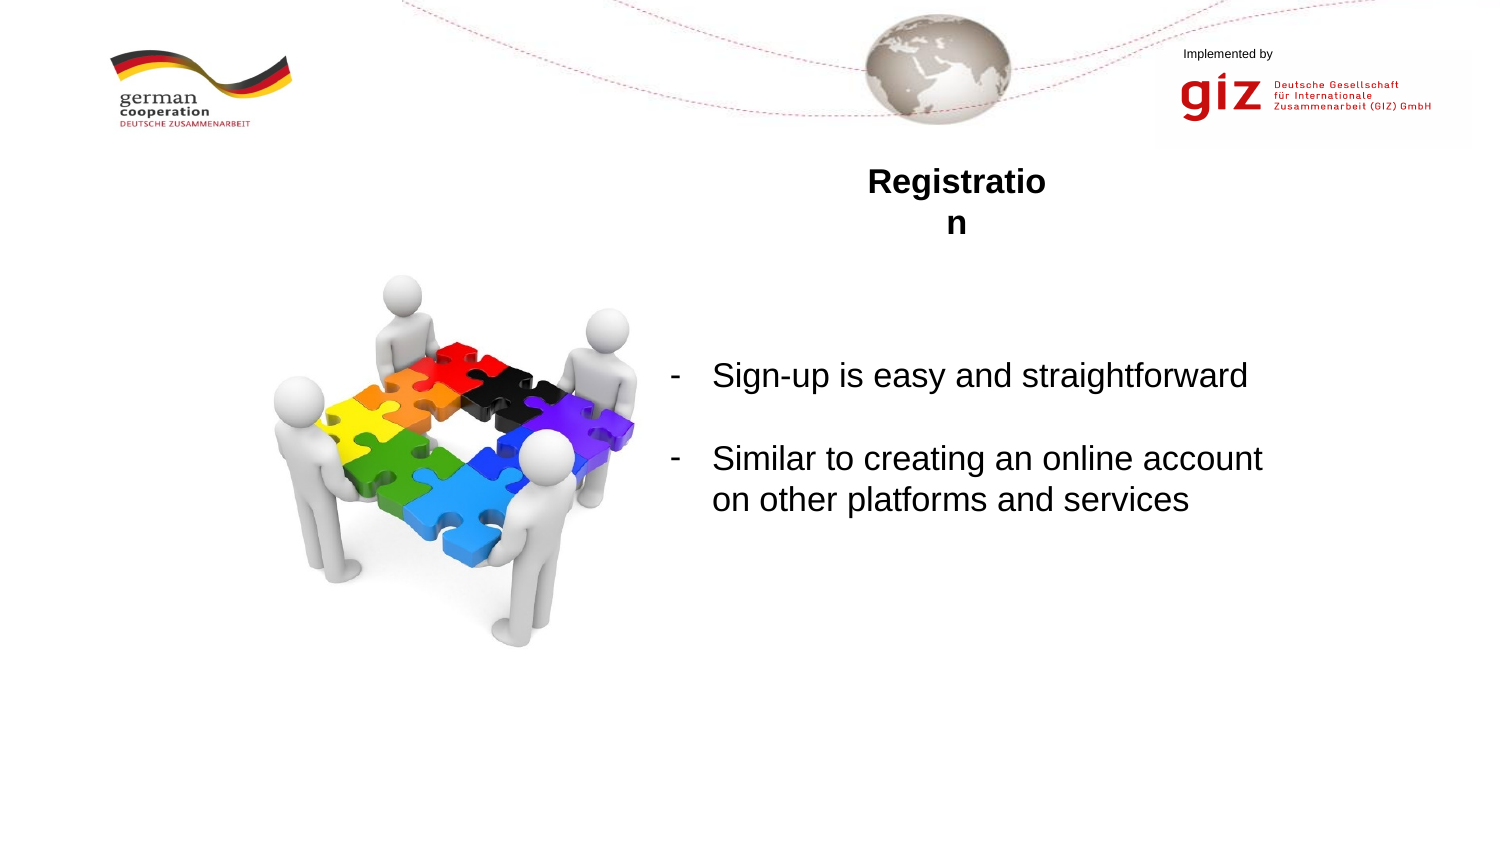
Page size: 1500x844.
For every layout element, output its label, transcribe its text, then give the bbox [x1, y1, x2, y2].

text_box Registration [844, 151, 1070, 251]
text_box Sign-up is easy and straightforward Similar to creating an online account on other platforms and services [704, 304, 1281, 612]
picture [69, 38, 336, 165]
picture [402, 0, 1500, 149]
picture [209, 260, 700, 653]
